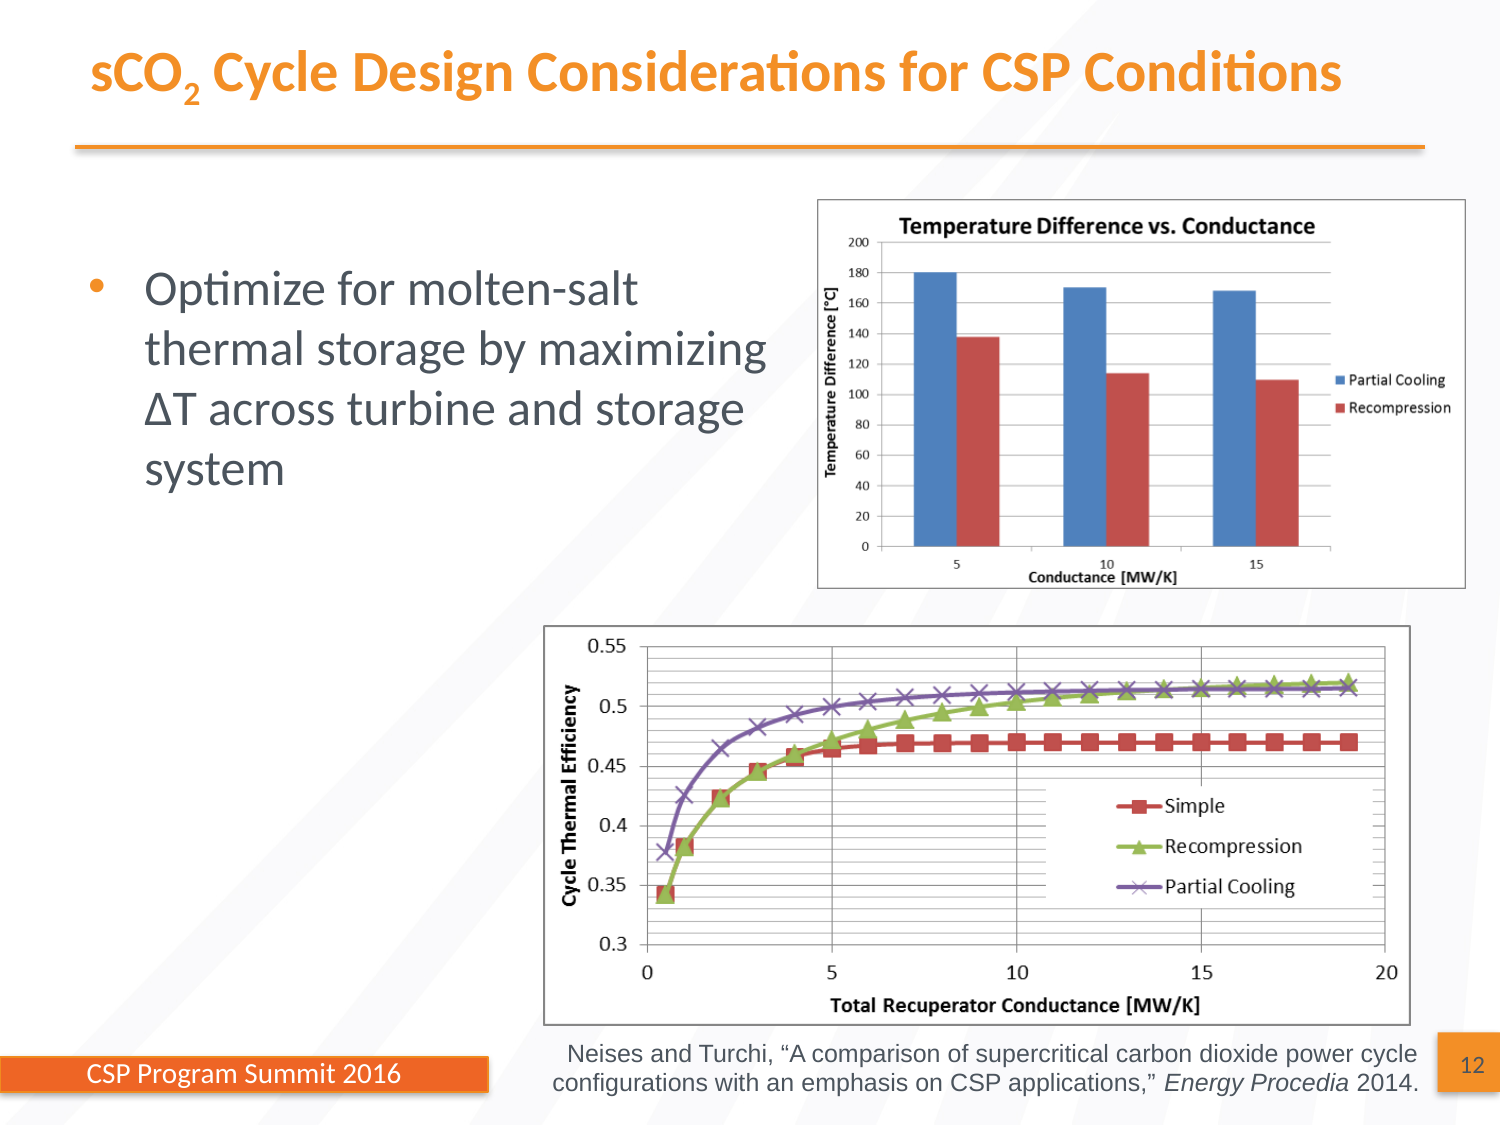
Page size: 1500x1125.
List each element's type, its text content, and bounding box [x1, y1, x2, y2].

slide_number 12 [1438, 1033, 1500, 1094]
picture [0, 0, 1500, 1125]
title sCO2 Cycle Design Considerations for CSP Conditions [75, 0, 1425, 146]
text_box Neises and Turchi, “A comparison of supercritical carbon dioxide power cycle configurations with an emphasis on CSP applications,” Energy Procedia 2014. [507, 1029, 1435, 1105]
list Optimize for molten-salt thermal storage by maximizing ΔT across turbine and storage system [64, 247, 796, 647]
